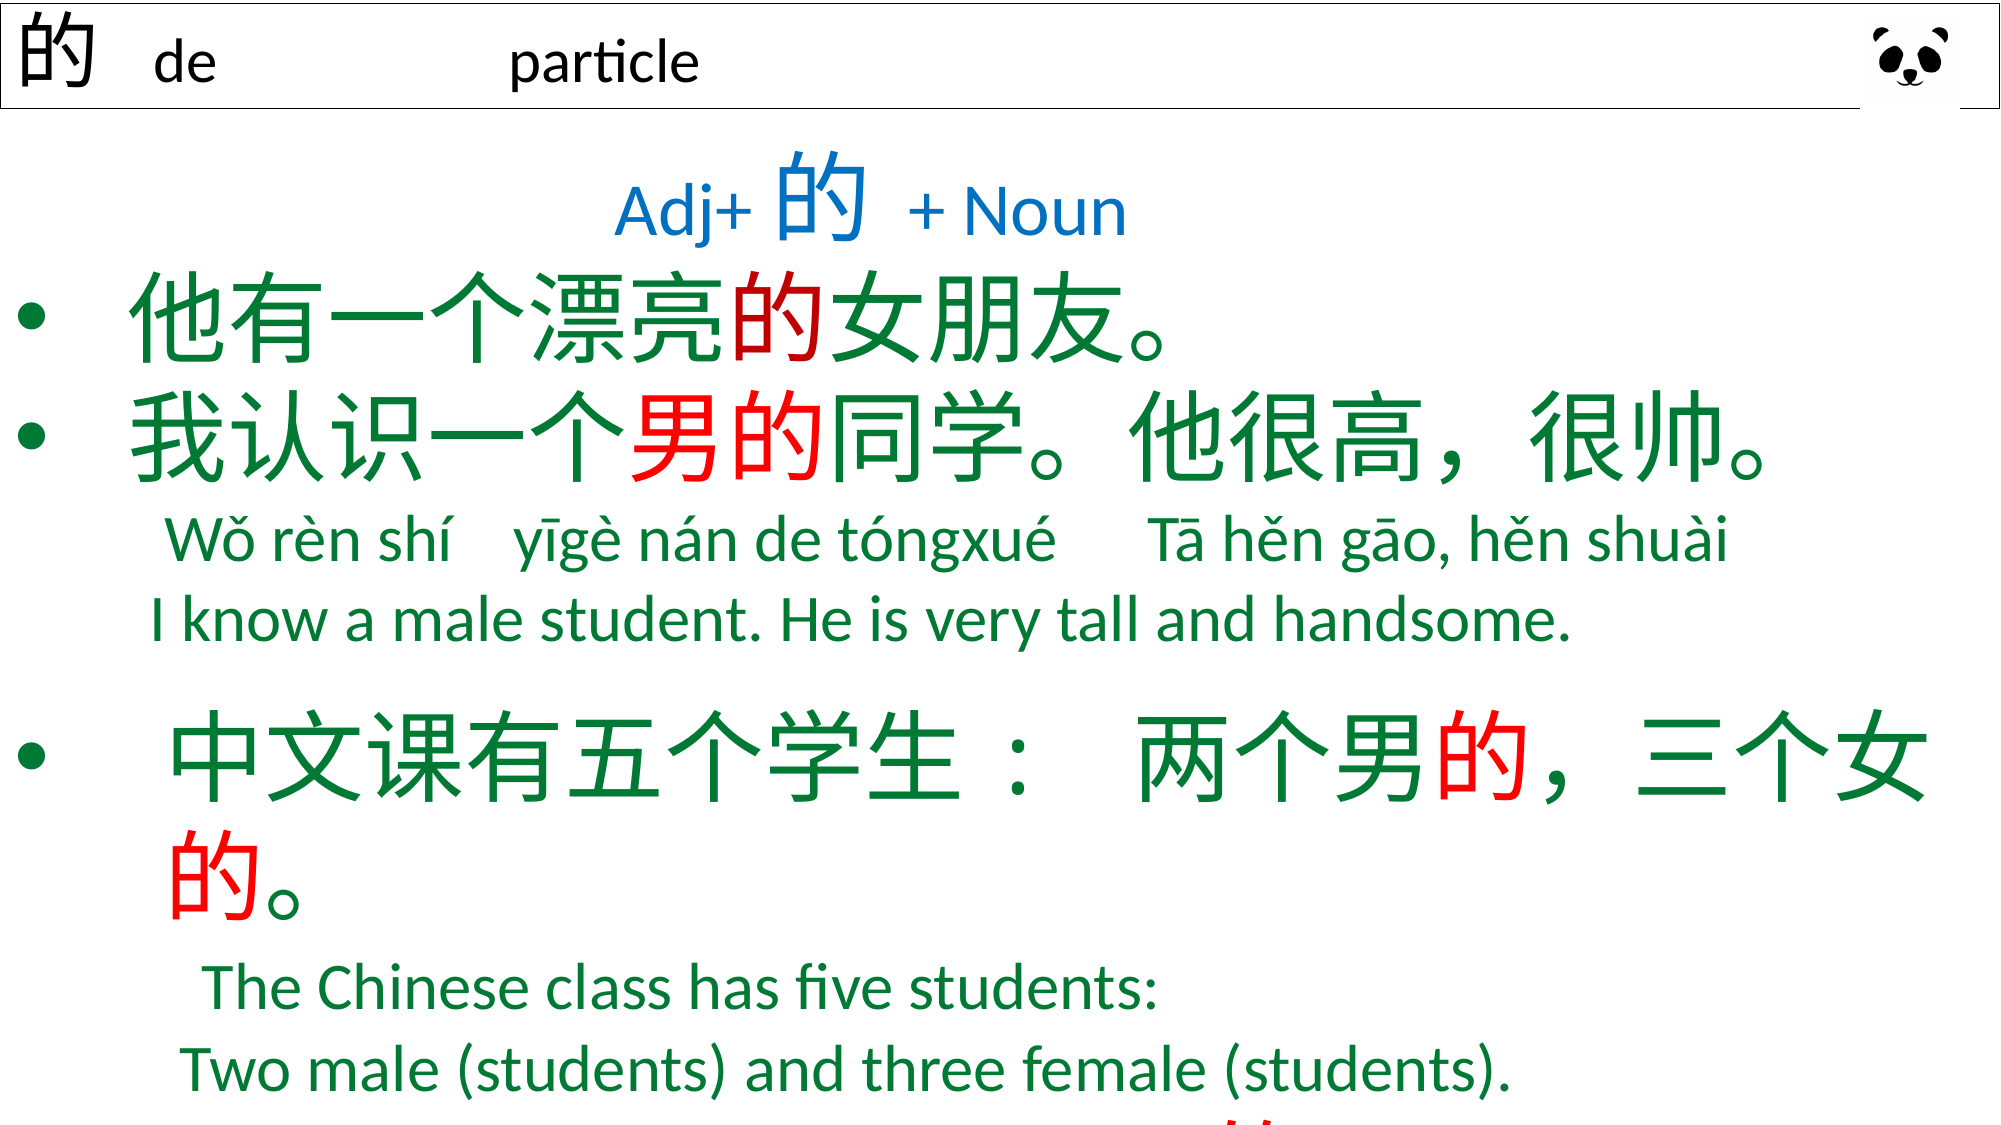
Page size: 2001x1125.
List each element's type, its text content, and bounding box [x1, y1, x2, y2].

text_box 的 de particle [0, 3, 2000, 109]
picture [1860, 9, 1960, 109]
text_box Adj+的 + Noun 他有一个漂亮的女朋友。 我认识一个男的同学。他很高，很帅。 Wǒ rèn shí yīgè nán de tóngxué Tā hěn gāo, hěn shuài I know a male student. He is very tall and handsome. 中文课有五个学生: 两个男的，三个女的。 The Chinese class has five students: Two male (students) and three female (students). Adjective +的= Possessive pronoun [0, 127, 2000, 1125]
